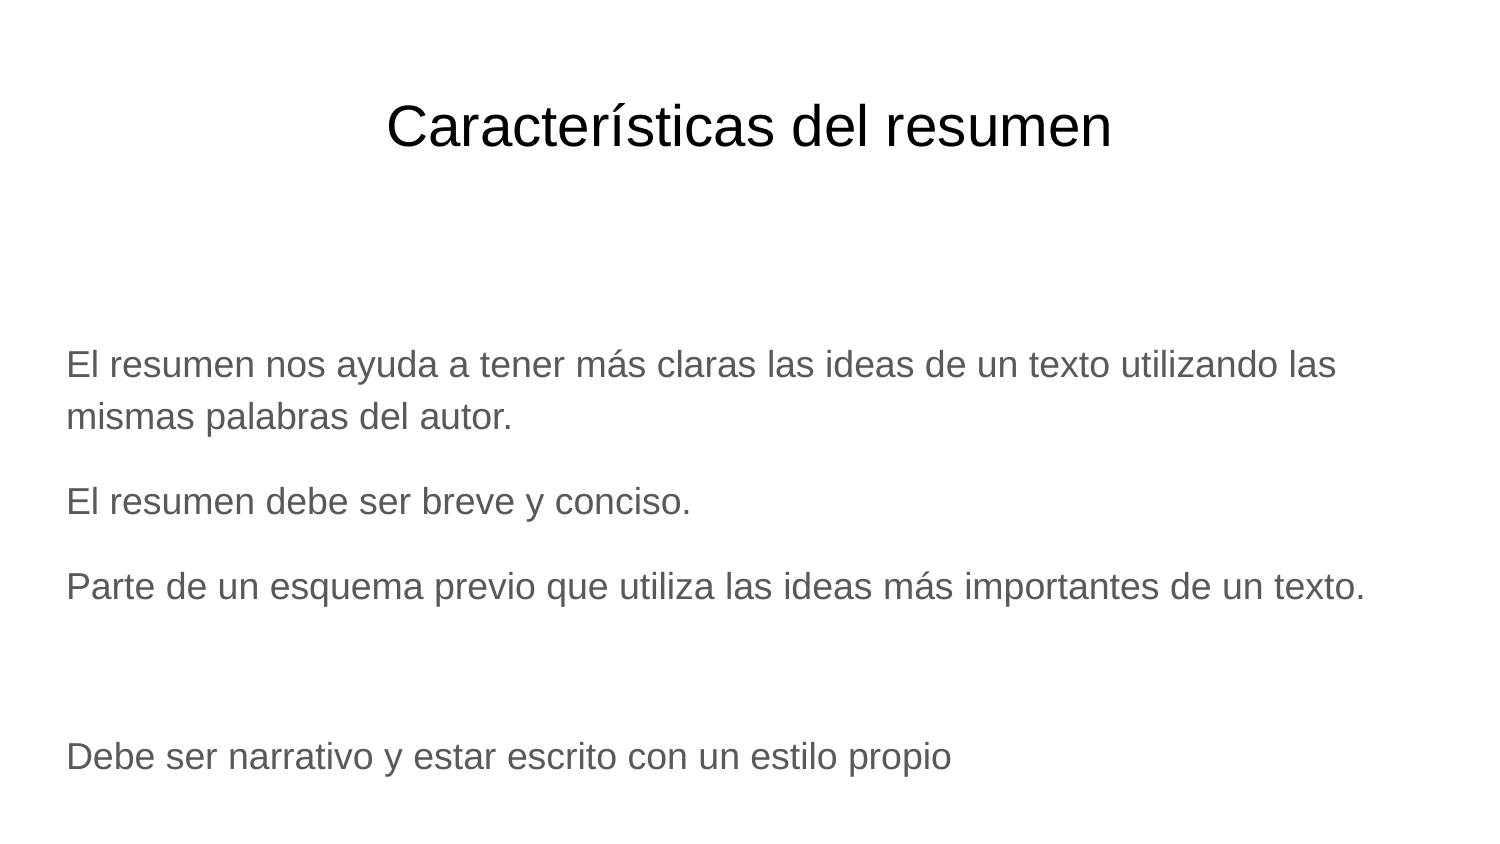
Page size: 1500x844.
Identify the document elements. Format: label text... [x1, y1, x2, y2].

title Características del resumen [51, 72, 1449, 167]
list El resumen nos ayuda a tener más claras las ideas de un texto utilizando las mismas palabras del autor. El resumen debe ser breve y conciso. Parte de un esquema previo que utiliza las ideas más importantes de un texto. Debe ser narrativo y estar escrito con un estilo propio [51, 318, 1449, 750]
